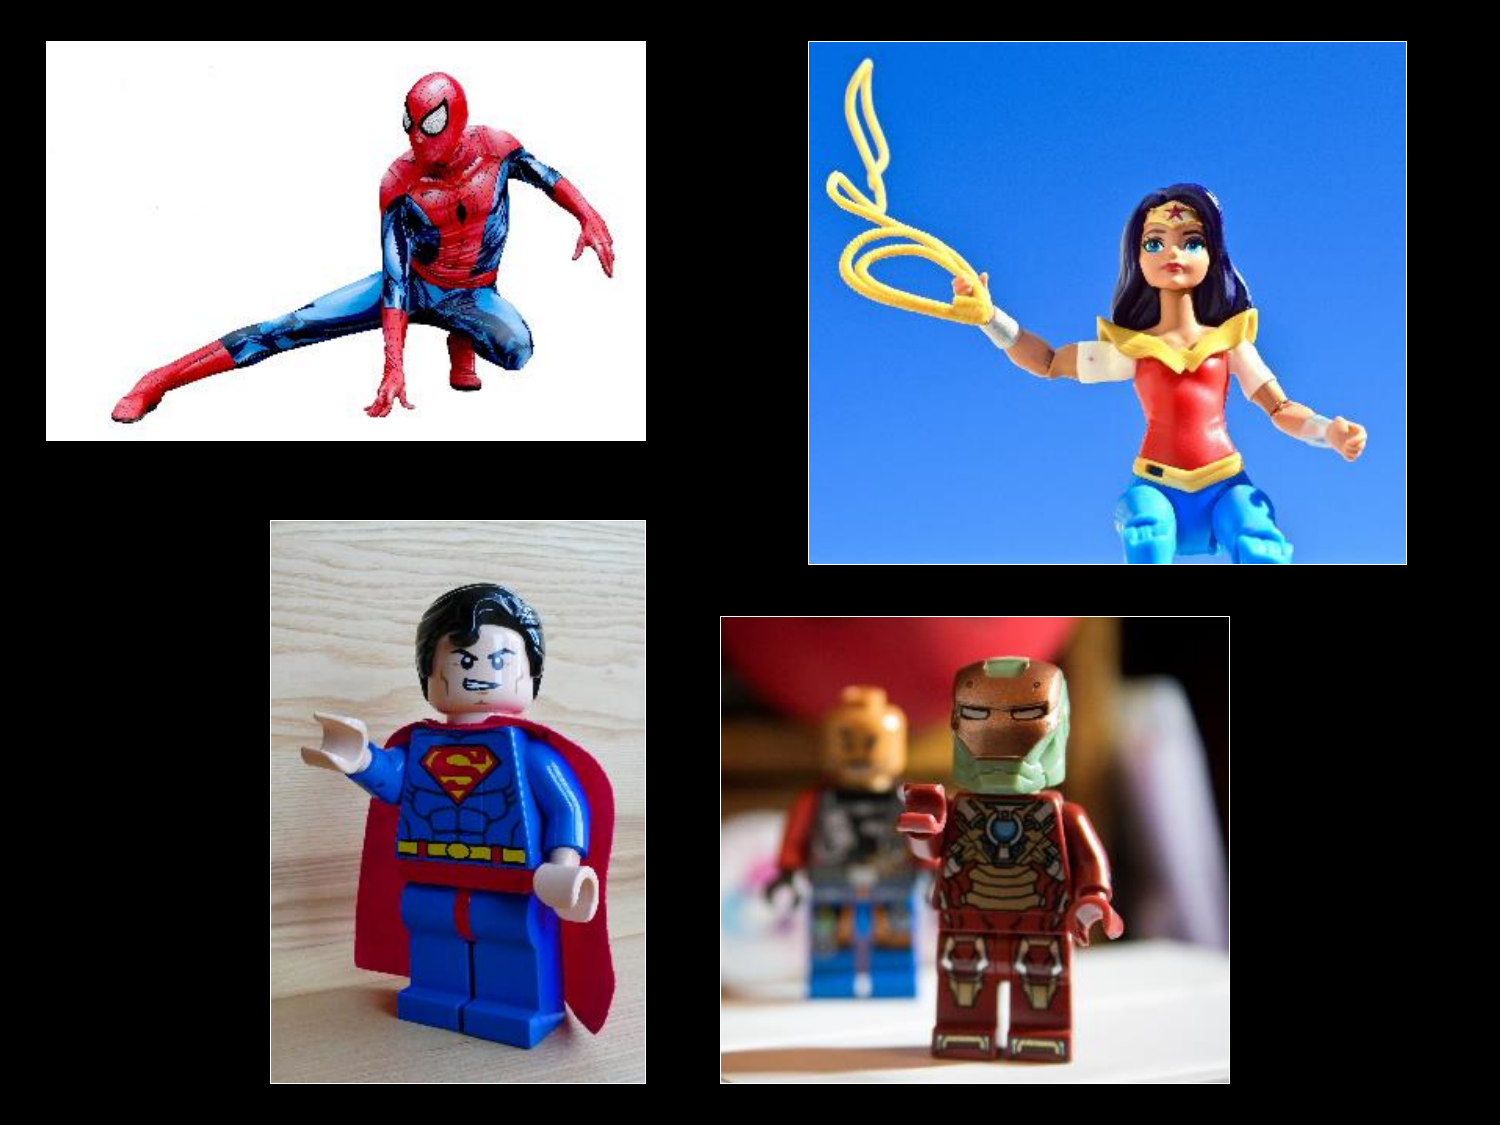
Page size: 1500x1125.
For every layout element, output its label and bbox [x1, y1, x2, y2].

picture [269, 520, 646, 1084]
picture [720, 615, 1231, 1084]
picture [808, 41, 1408, 565]
picture [46, 41, 646, 441]
